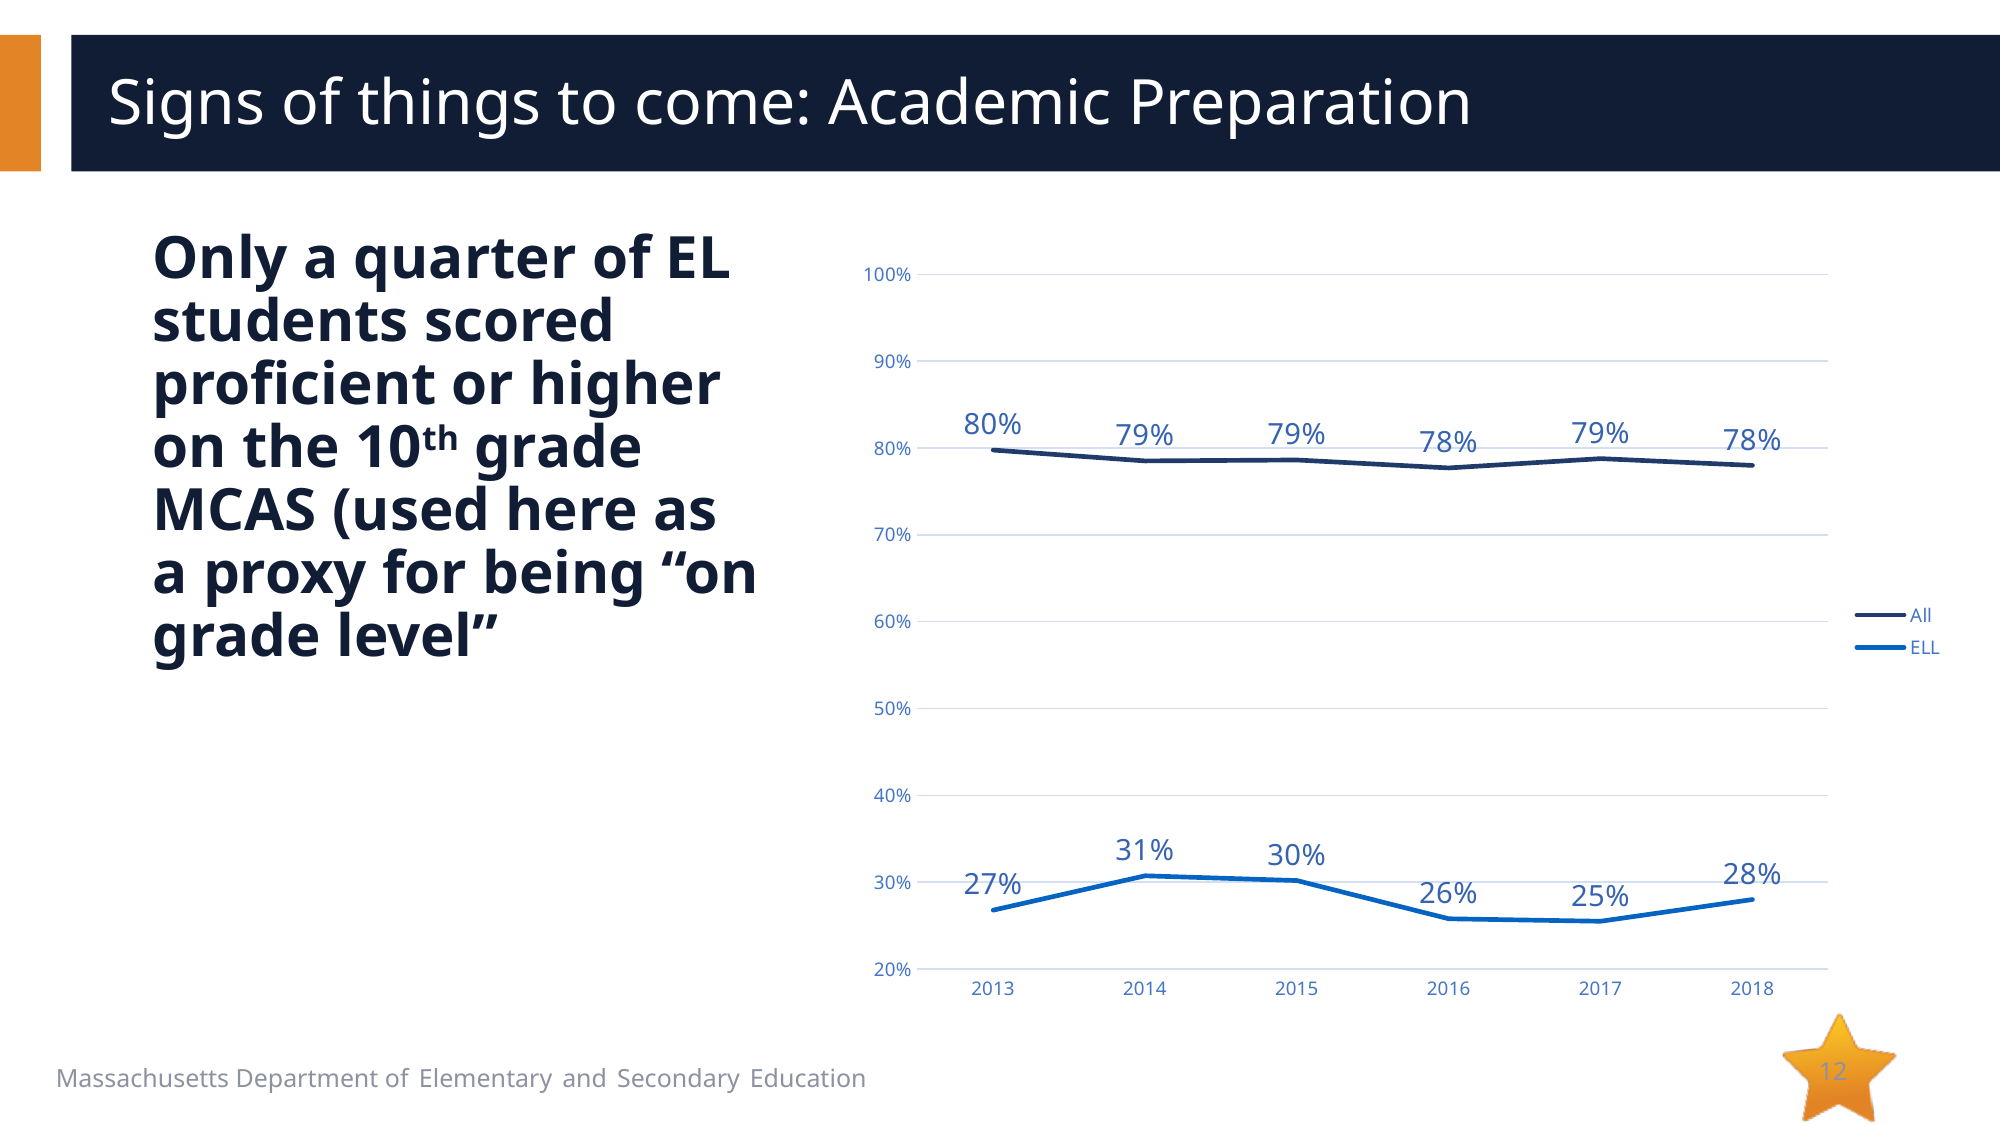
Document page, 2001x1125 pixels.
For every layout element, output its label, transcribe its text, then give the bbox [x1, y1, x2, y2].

title Signs of things to come: Academic Preparation [93, 58, 1959, 150]
chart [840, 245, 1959, 1018]
picture [1774, 1018, 1909, 1125]
slide_number 12 [1412, 1042, 1863, 1103]
list Only a quarter of EL students scored proficient or higher on the 10th grade MCAS (used here as a proxy for being “on grade level” [137, 220, 783, 794]
